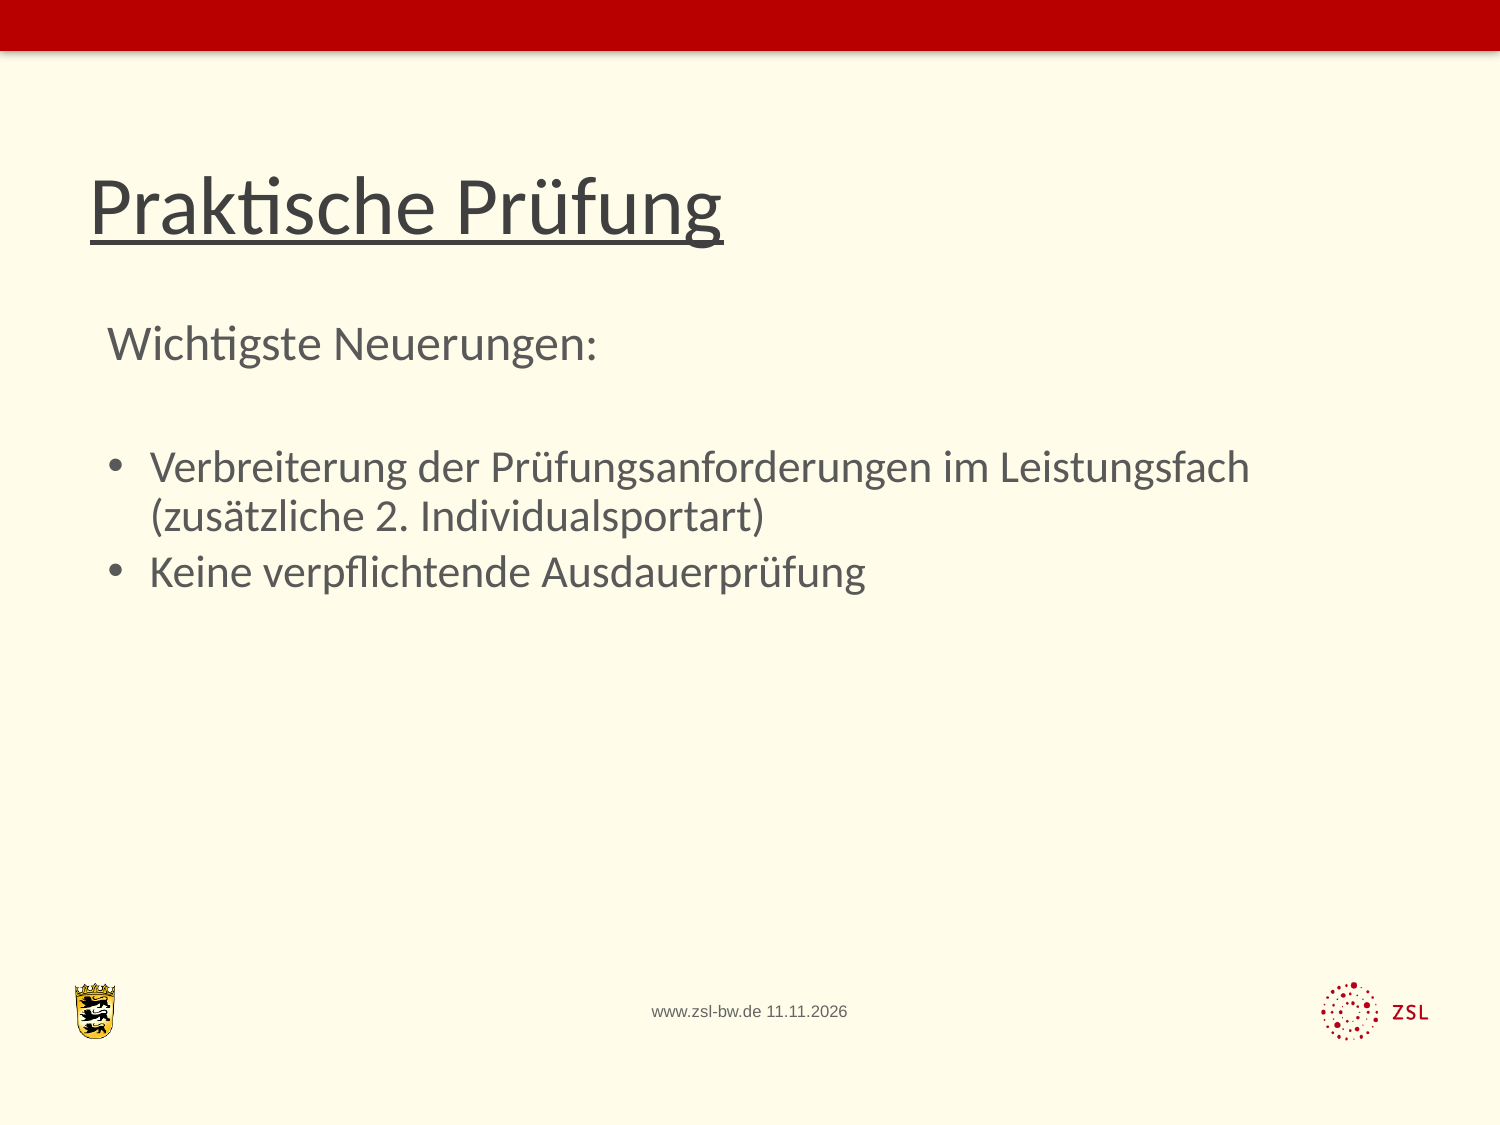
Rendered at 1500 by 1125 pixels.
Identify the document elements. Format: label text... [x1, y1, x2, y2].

picture [1320, 981, 1429, 1041]
picture [73, 981, 117, 1041]
title Praktische Prüfung [75, 113, 1425, 289]
list Wichtigste Neuerungen: Verbreiterung der Prüfungsanforderungen im Leistungsfach (zusätzliche 2. Individualsportart) Keine verpflichtende Ausdauerprüfung [75, 302, 1425, 965]
